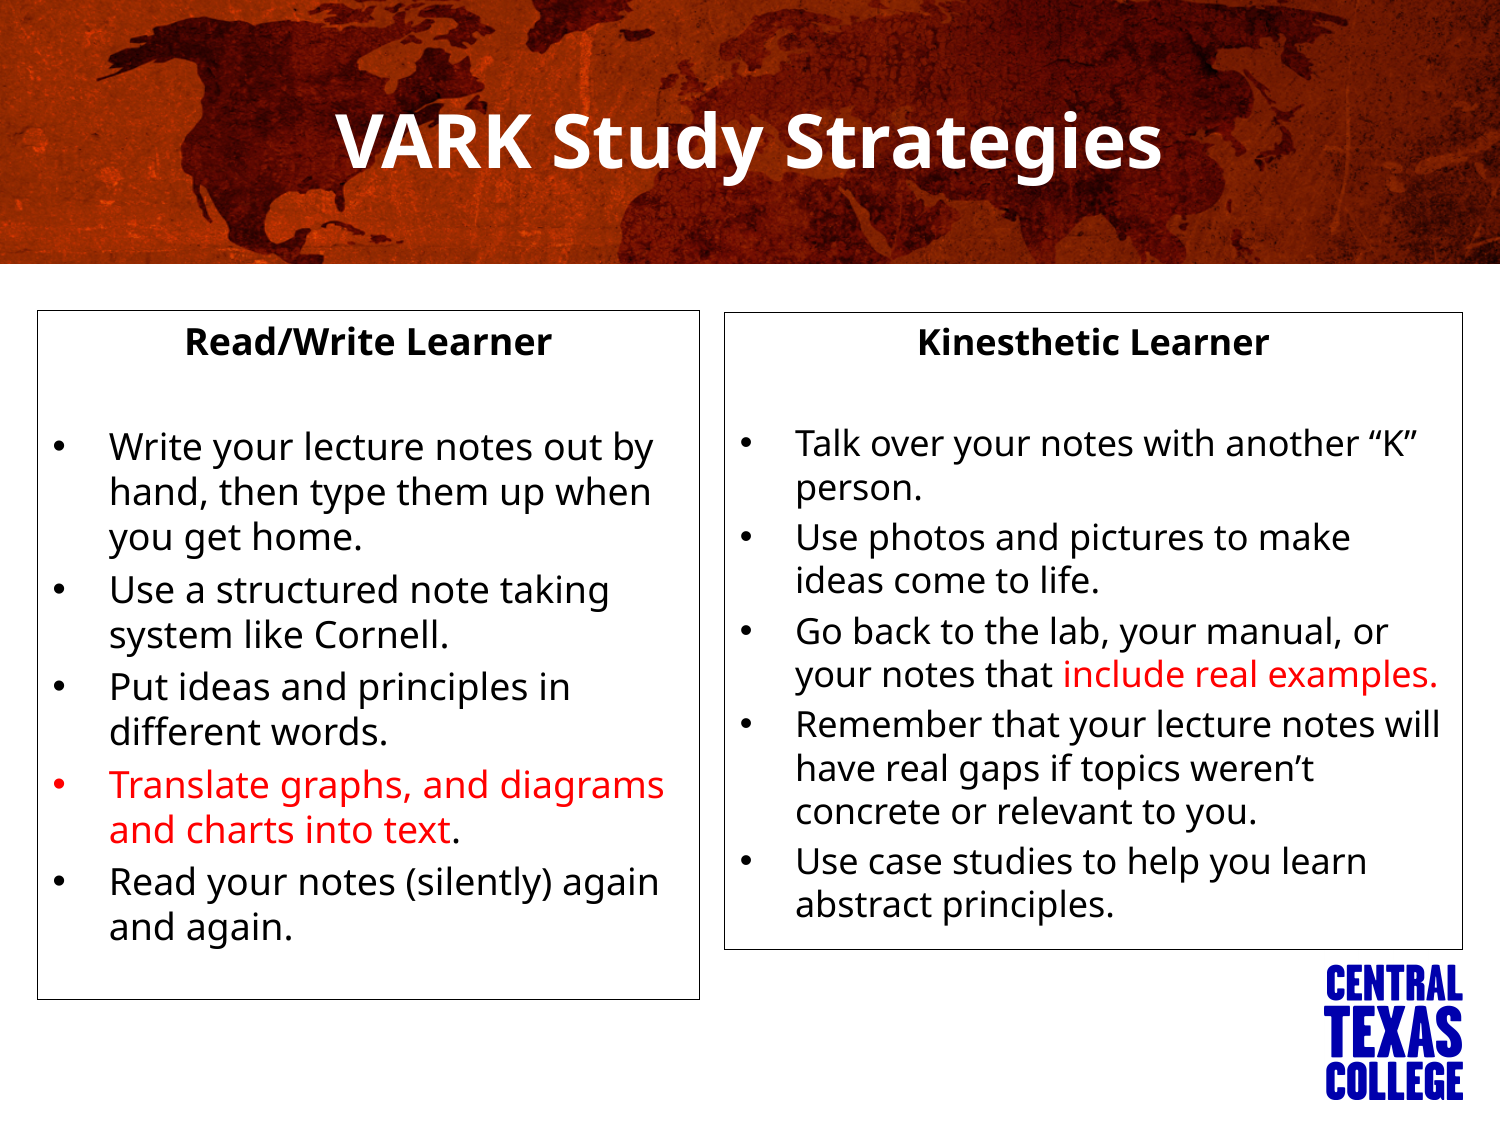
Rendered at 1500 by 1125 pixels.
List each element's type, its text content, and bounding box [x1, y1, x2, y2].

text_box Kinesthetic Learner Talk over your notes with another “K” person. Use photos and pictures to make ideas come to life. Go back to the lab, your manual, or your notes that include real examples. Remember that your lecture notes will have real gaps if topics weren’t concrete or relevant to you. Use case studies to help you learn abstract principles. [724, 312, 1463, 950]
picture [1324, 950, 1463, 1100]
list Read/Write Learner Write your lecture notes out by hand, then type them up when you get home. Use a structured note taking system like Cornell. Put ideas and principles in different words. Translate graphs, and diagrams and charts into text. Read your notes (silently) again and again. [37, 310, 700, 1000]
title VARK Study Strategies [75, 45, 1425, 233]
picture [0, 0, 1500, 264]
